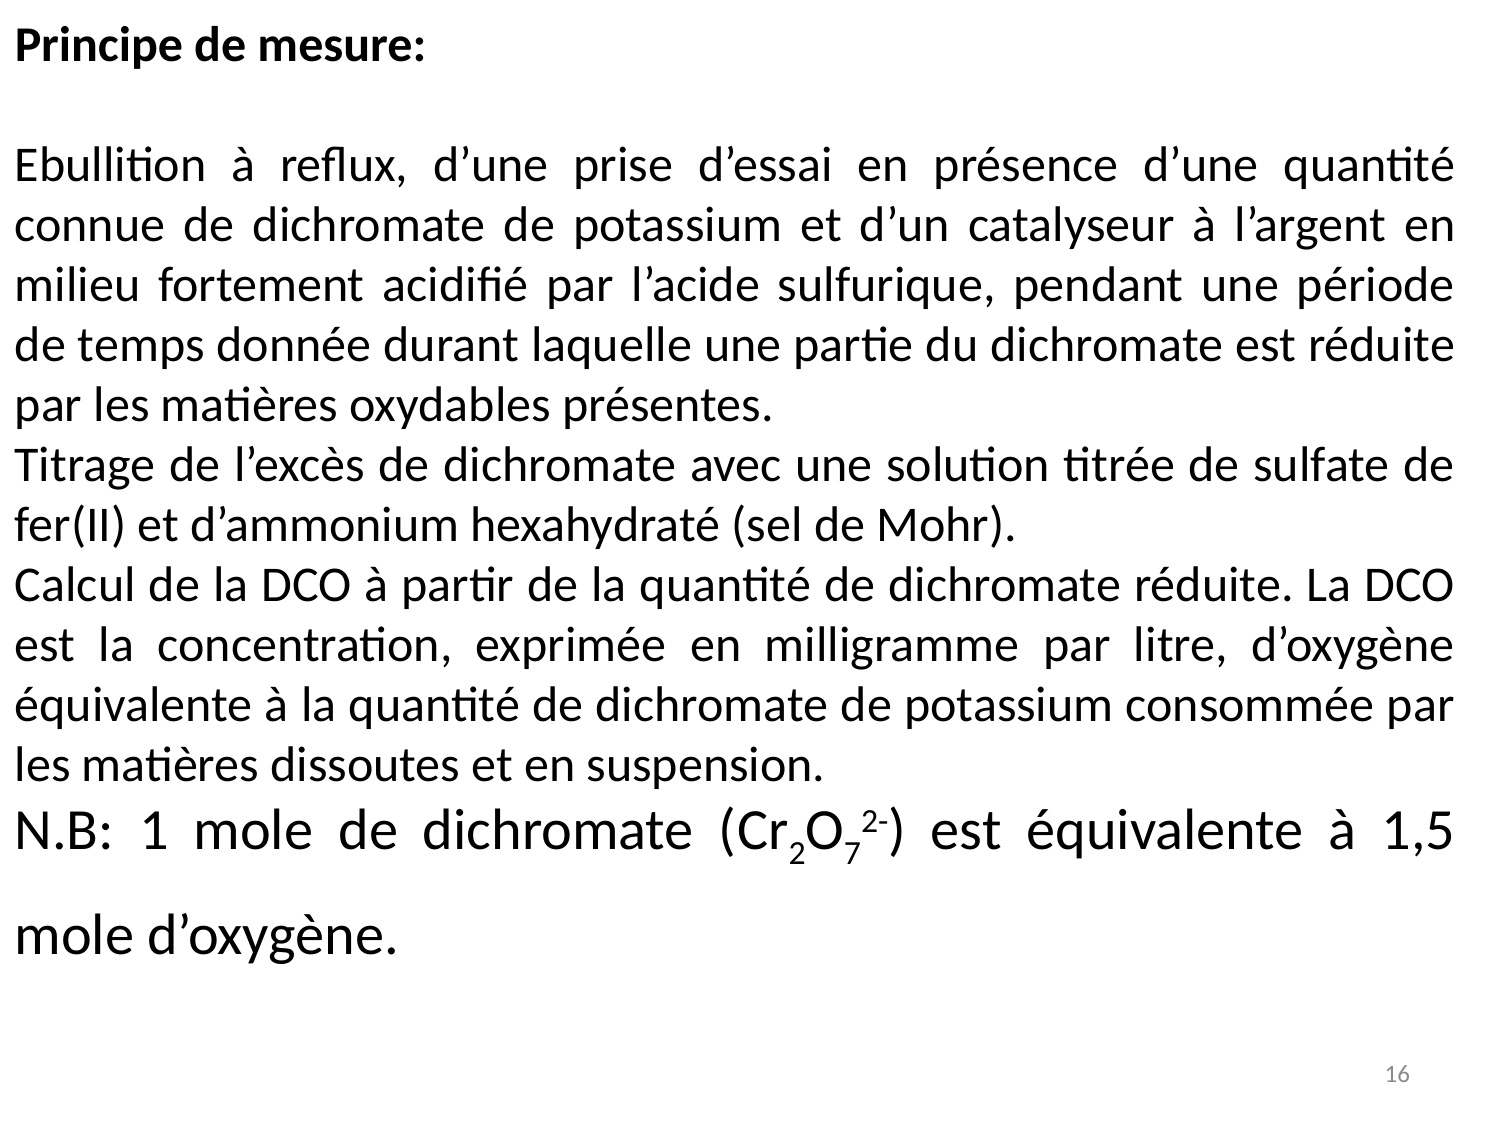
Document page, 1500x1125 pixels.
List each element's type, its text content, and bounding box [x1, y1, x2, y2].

text_box Principe de mesure: Ebullition à reflux, d’une prise d’essai en présence d’une quantité connue de dichromate de potassium et d’un catalyseur à l’argent en milieu fortement acidifié par l’acide sulfurique, pendant une période de temps donnée durant laquelle une partie du dichromate est réduite par les matières oxydables présentes. Titrage de l’excès de dichromate avec une solution titrée de sulfate de fer(II) et d’ammonium hexahydraté (sel de Mohr). Calcul de la DCO à partir de la quantité de dichromate réduite. La DCO est la concentration, exprimée en milligramme par litre, d’oxygène équivalente à la quantité de dichromate de potassium consommée par les matières dissoutes et en suspension. N.B: 1 mole de dichromate (Cr2O72-) est équivalente à 1,5 mole d’oxygène. [0, 3, 1471, 979]
slide_number 16 [1074, 1042, 1425, 1103]
